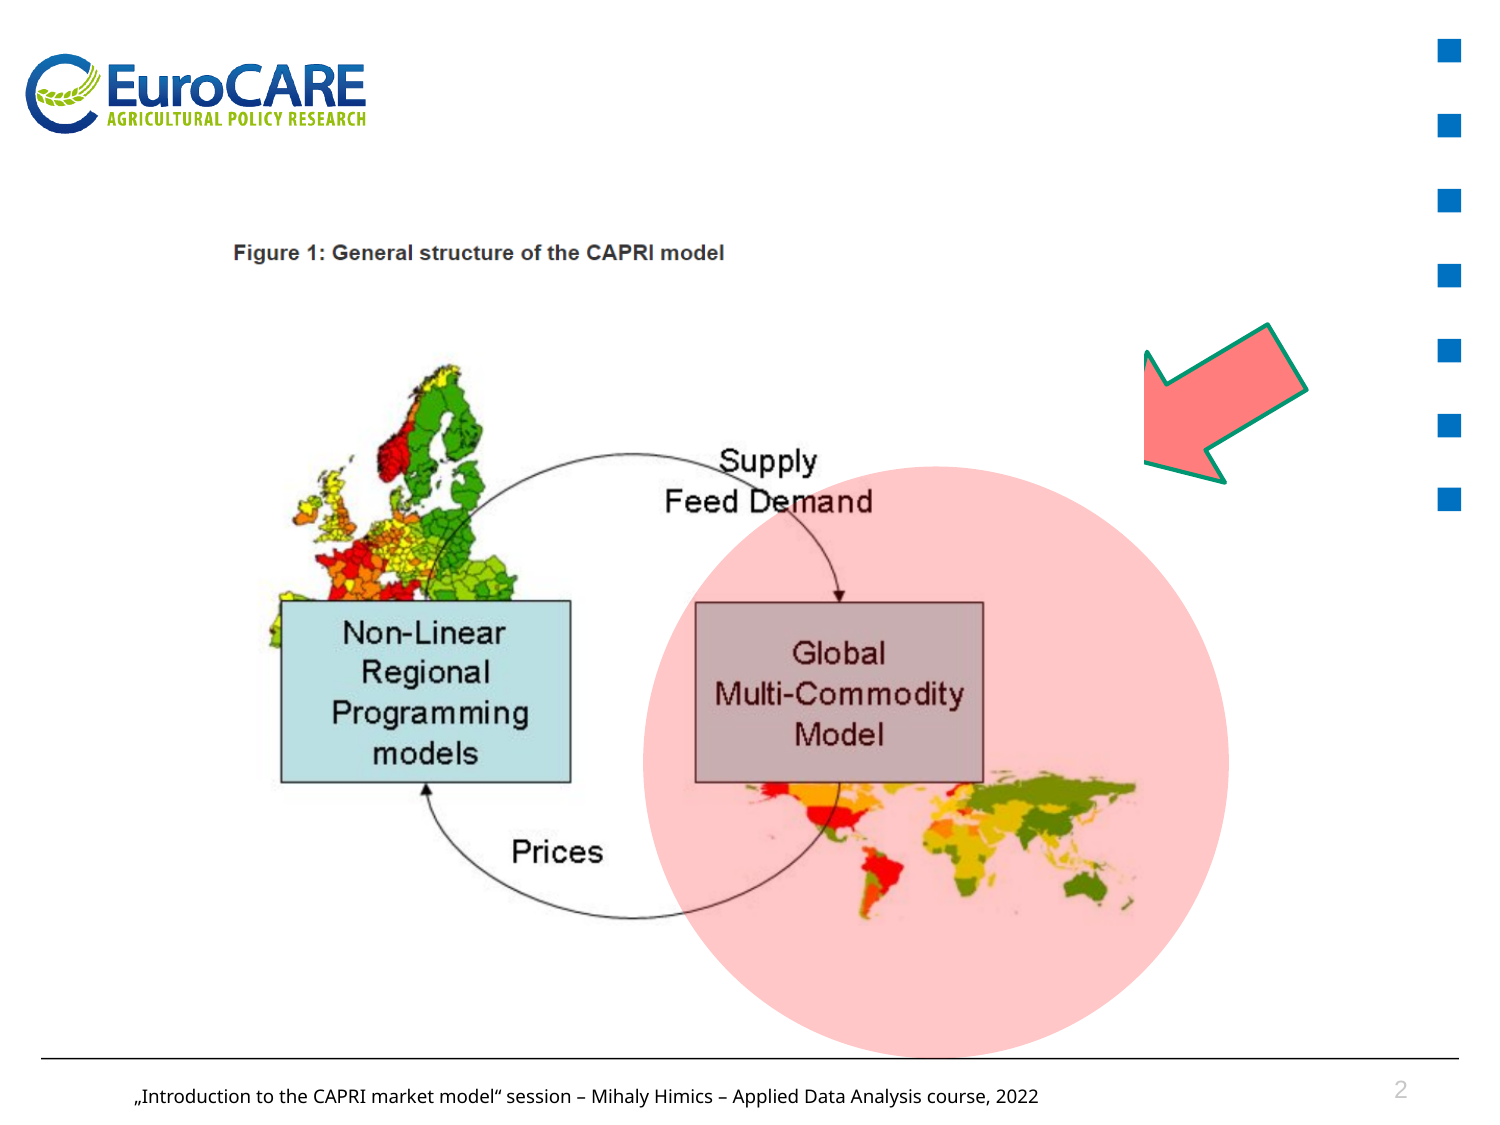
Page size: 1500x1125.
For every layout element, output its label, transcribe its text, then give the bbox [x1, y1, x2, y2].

text_box [1148, 322, 1309, 485]
slide_number 2 [1165, 1058, 1424, 1119]
text_box [702, 555, 1231, 1061]
footer „Introduction to the CAPRI market model“ session – Mihaly Himics – Applied Data Analysis course, 2022 [24, 1071, 1153, 1108]
picture [216, 231, 1144, 937]
picture [25, 53, 366, 134]
